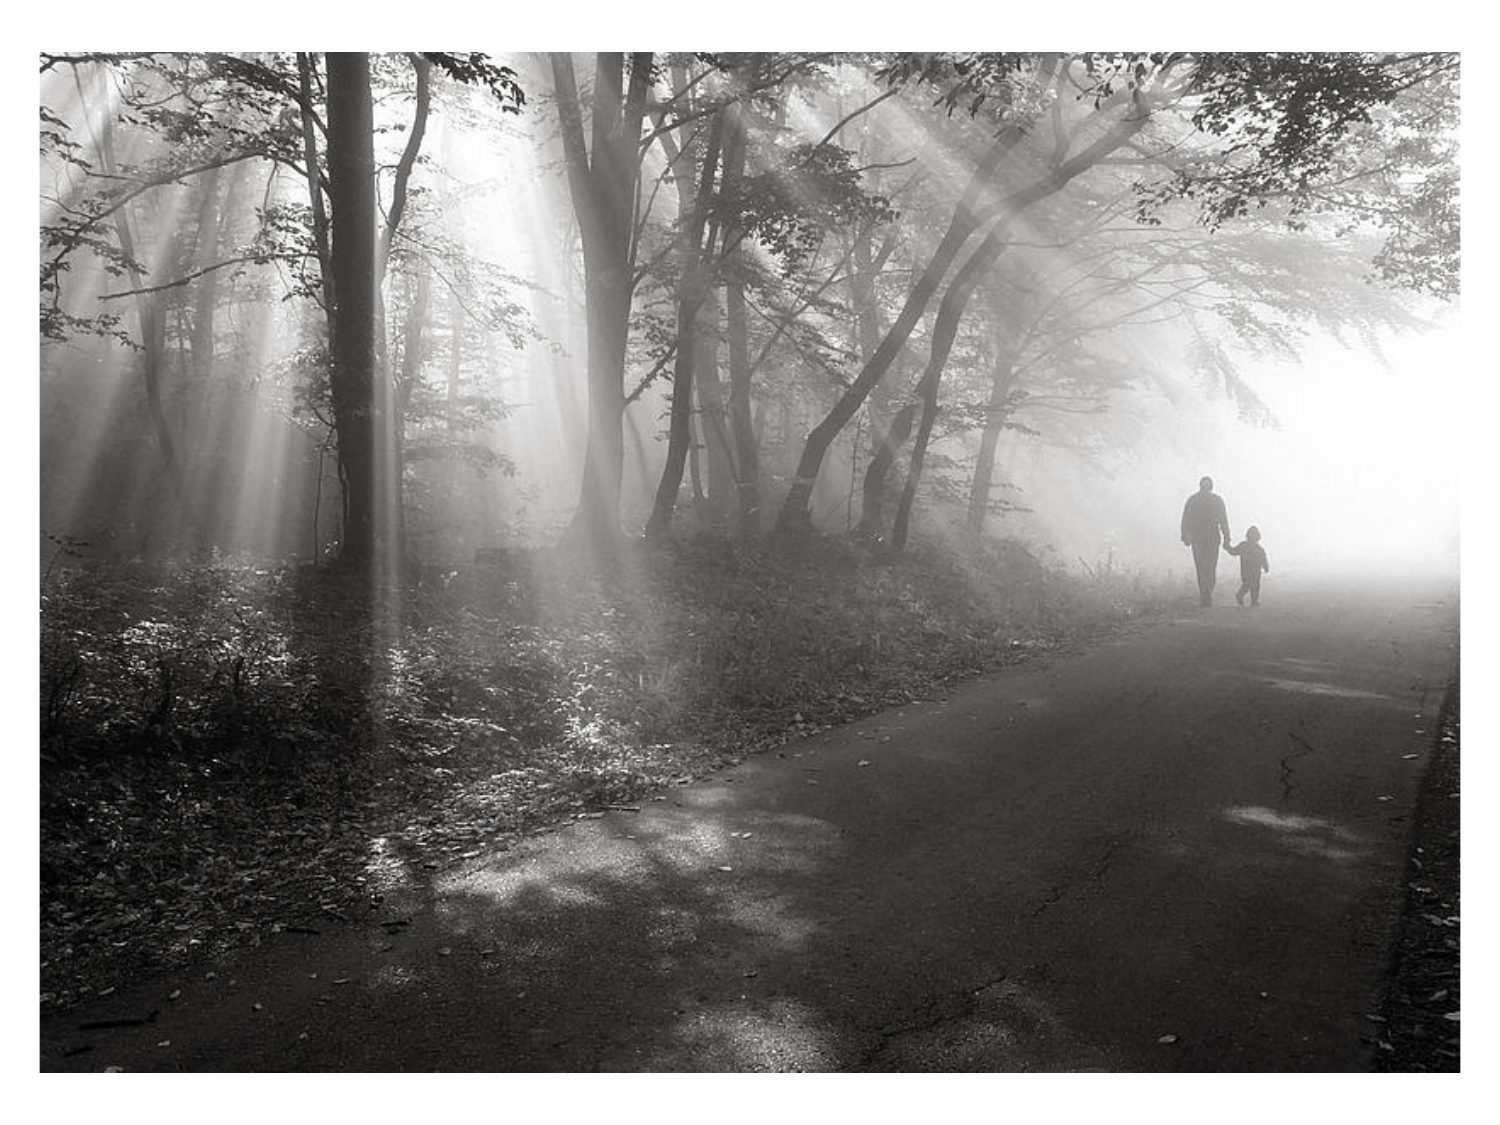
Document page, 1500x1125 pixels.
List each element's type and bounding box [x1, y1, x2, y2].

picture [39, 52, 1461, 1073]
